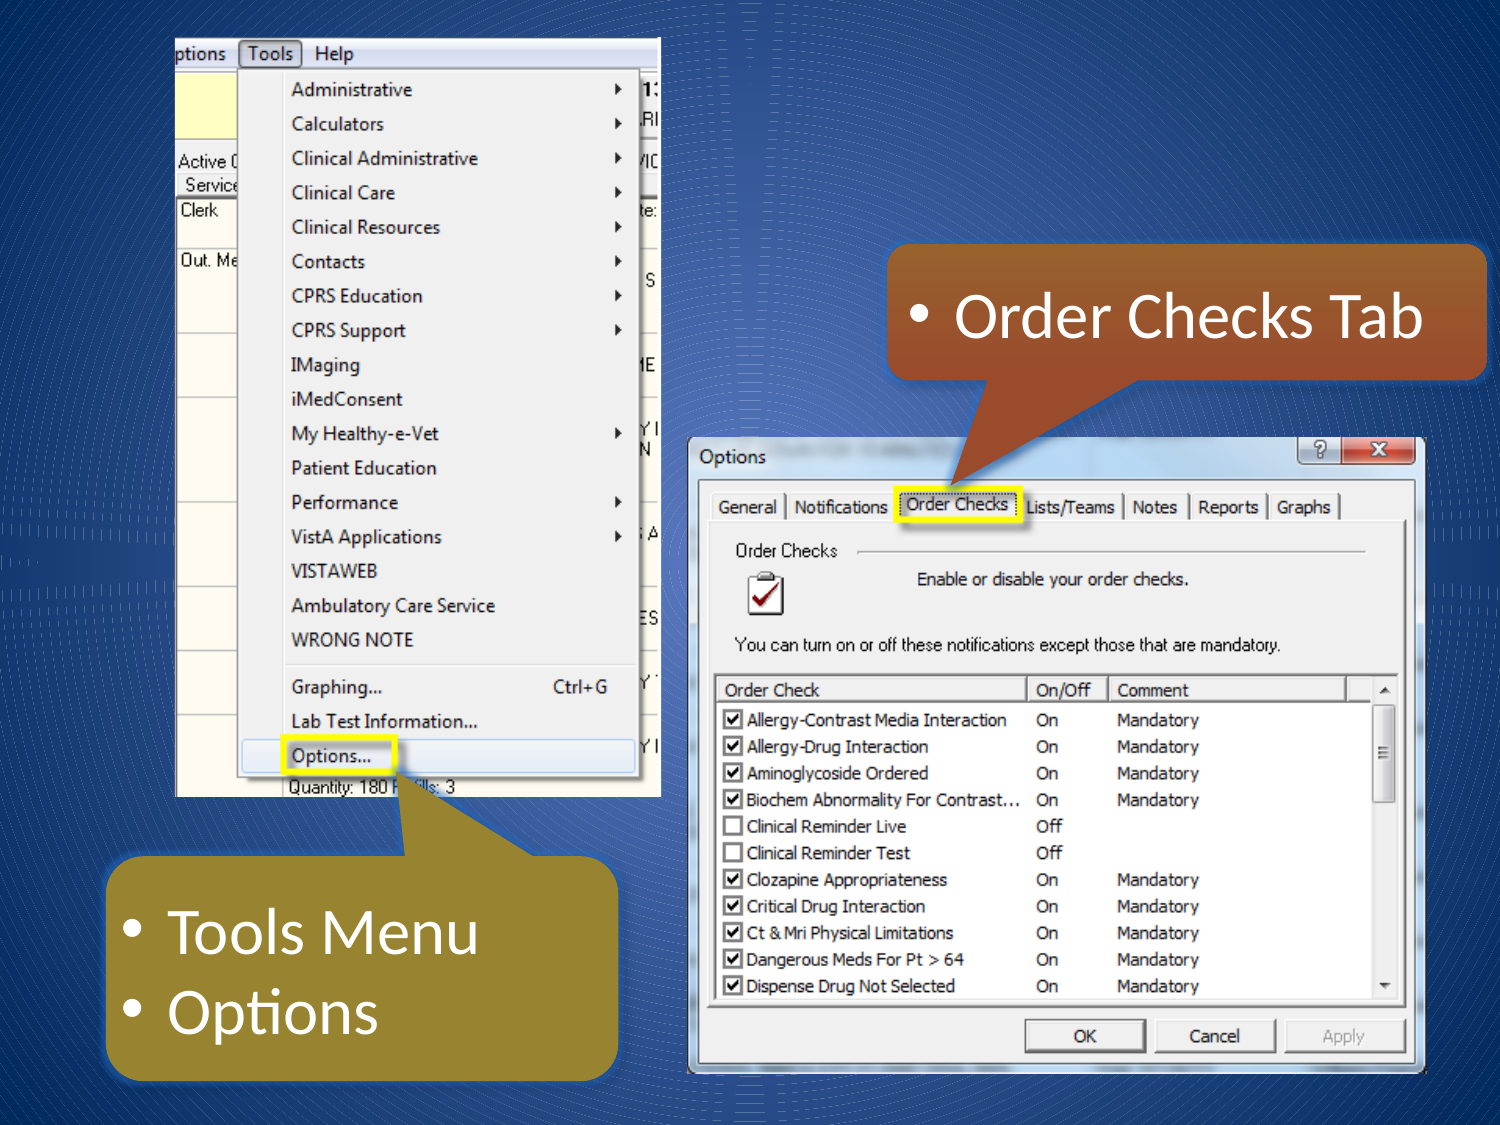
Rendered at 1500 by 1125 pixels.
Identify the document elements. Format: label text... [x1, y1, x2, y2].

text_box Order Checks Tab [892, 264, 1456, 359]
text_box [105, 806, 621, 1084]
text_box Tools Menu Options [105, 880, 613, 1055]
picture [687, 437, 1427, 1074]
picture [174, 37, 662, 798]
text_box [885, 242, 1490, 435]
